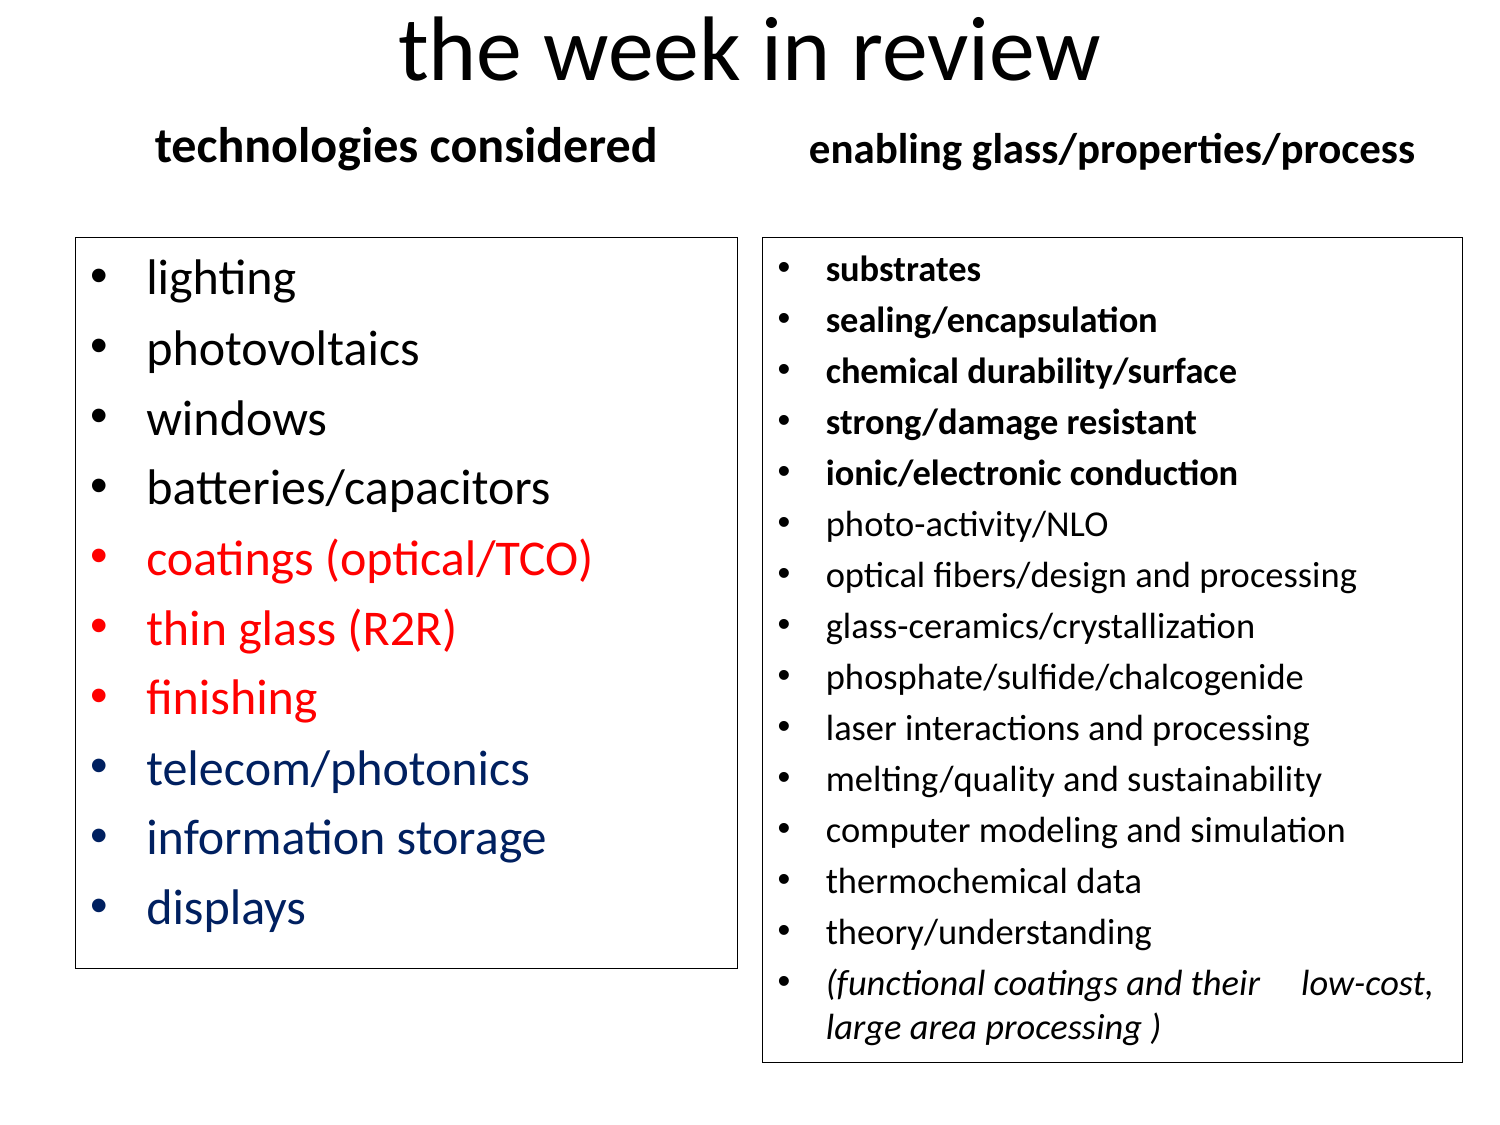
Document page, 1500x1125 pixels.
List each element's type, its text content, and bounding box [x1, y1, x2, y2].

list substrates sealing/encapsulation chemical durability/surface strong/damage resistant ionic/electronic conduction photo-activity/NLO optical fibers/design and processing glass-ceramics/crystallization phosphate/sulfide/chalcogenide laser interactions and processing melting/quality and sustainability computer modeling and simulation thermochemical data theory/understanding (functional coatings and their low-cost, large area processing ) [762, 237, 1463, 1063]
list technologies considered [75, 75, 738, 180]
list enabling glass/properties/process [750, 75, 1475, 180]
title the week in review [75, 0, 1425, 138]
list lighting photovoltaics windows batteries/capacitors coatings (optical/TCO) thin glass (R2R) finishing telecom/photonics information storage displays [75, 237, 738, 969]
